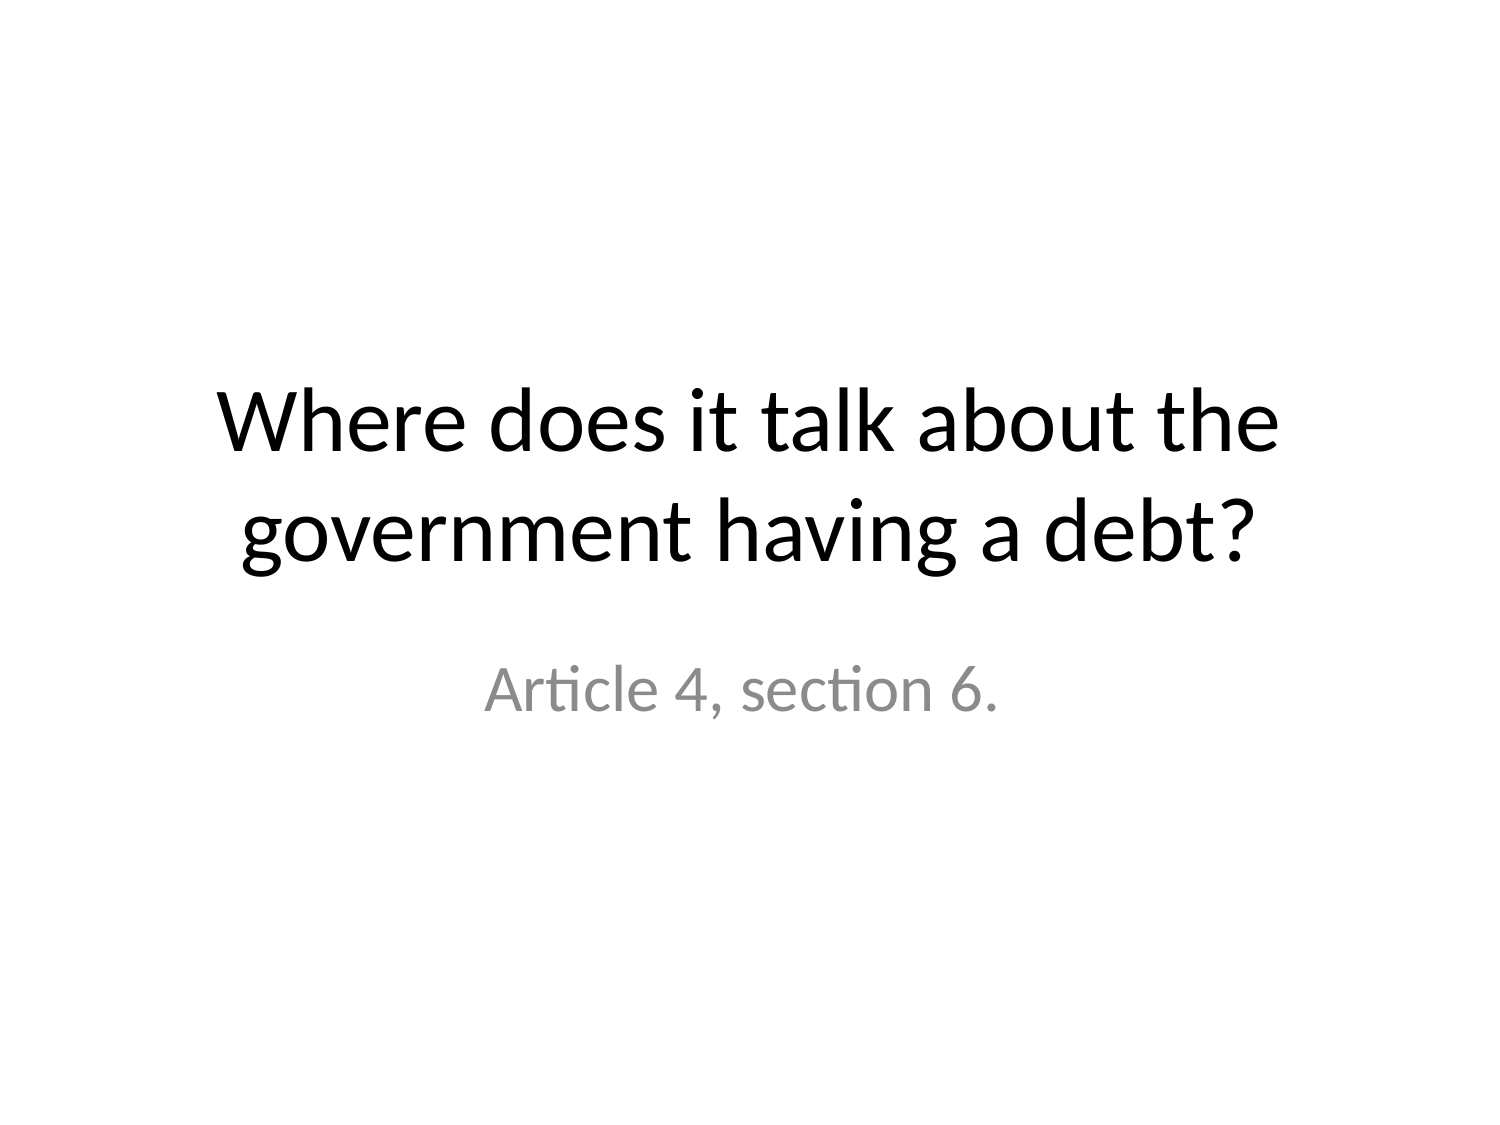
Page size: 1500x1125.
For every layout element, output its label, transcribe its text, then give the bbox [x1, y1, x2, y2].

title Where does it talk about the government having a debt? [112, 349, 1388, 591]
subtitle Article 4, section 6. [225, 637, 1275, 925]
